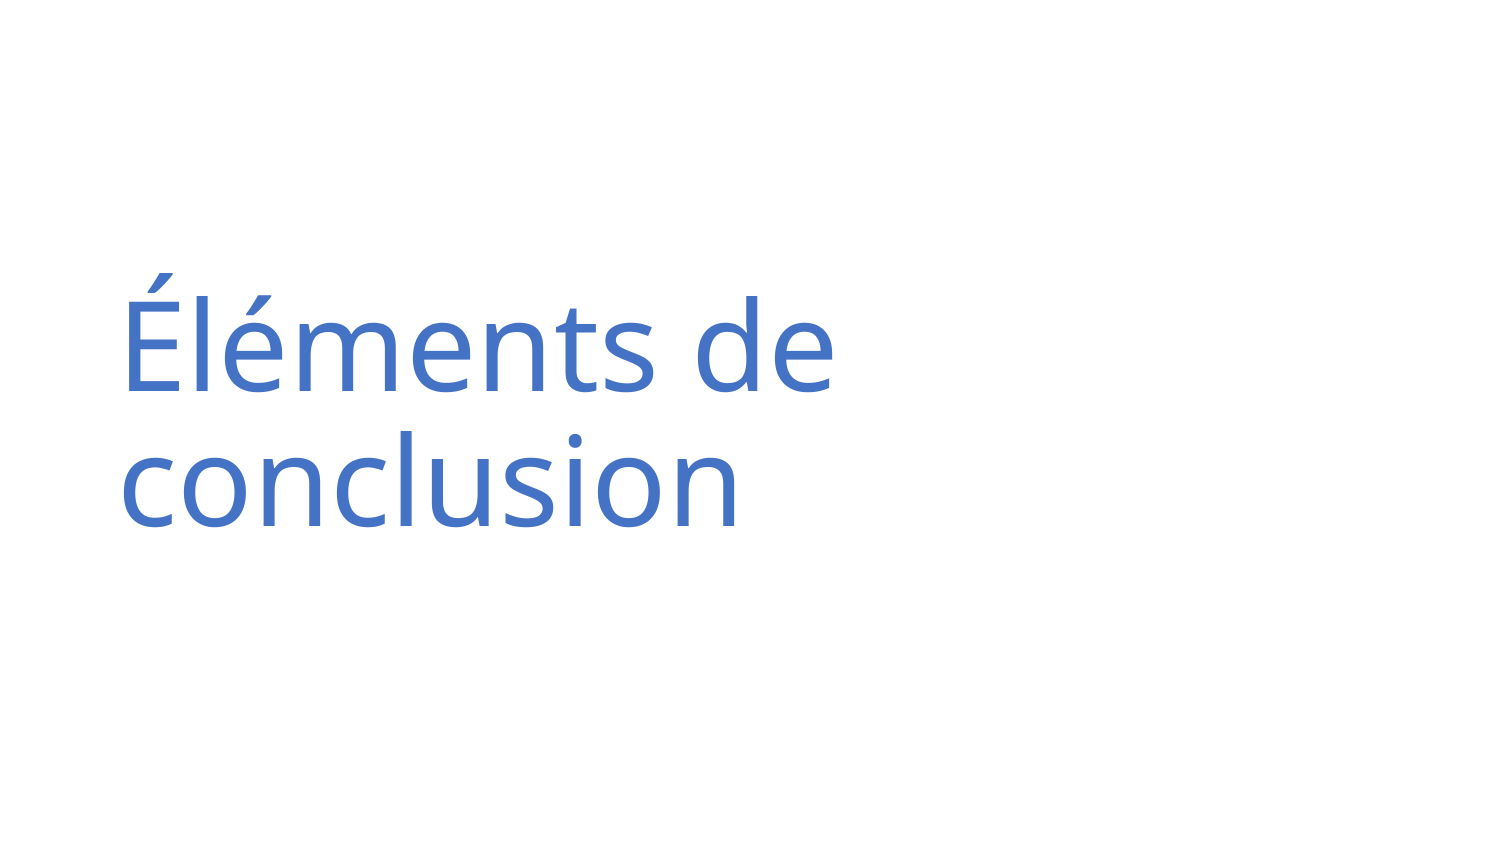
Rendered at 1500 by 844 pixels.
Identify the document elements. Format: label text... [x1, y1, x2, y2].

title Éléments de conclusion [102, 210, 1397, 562]
